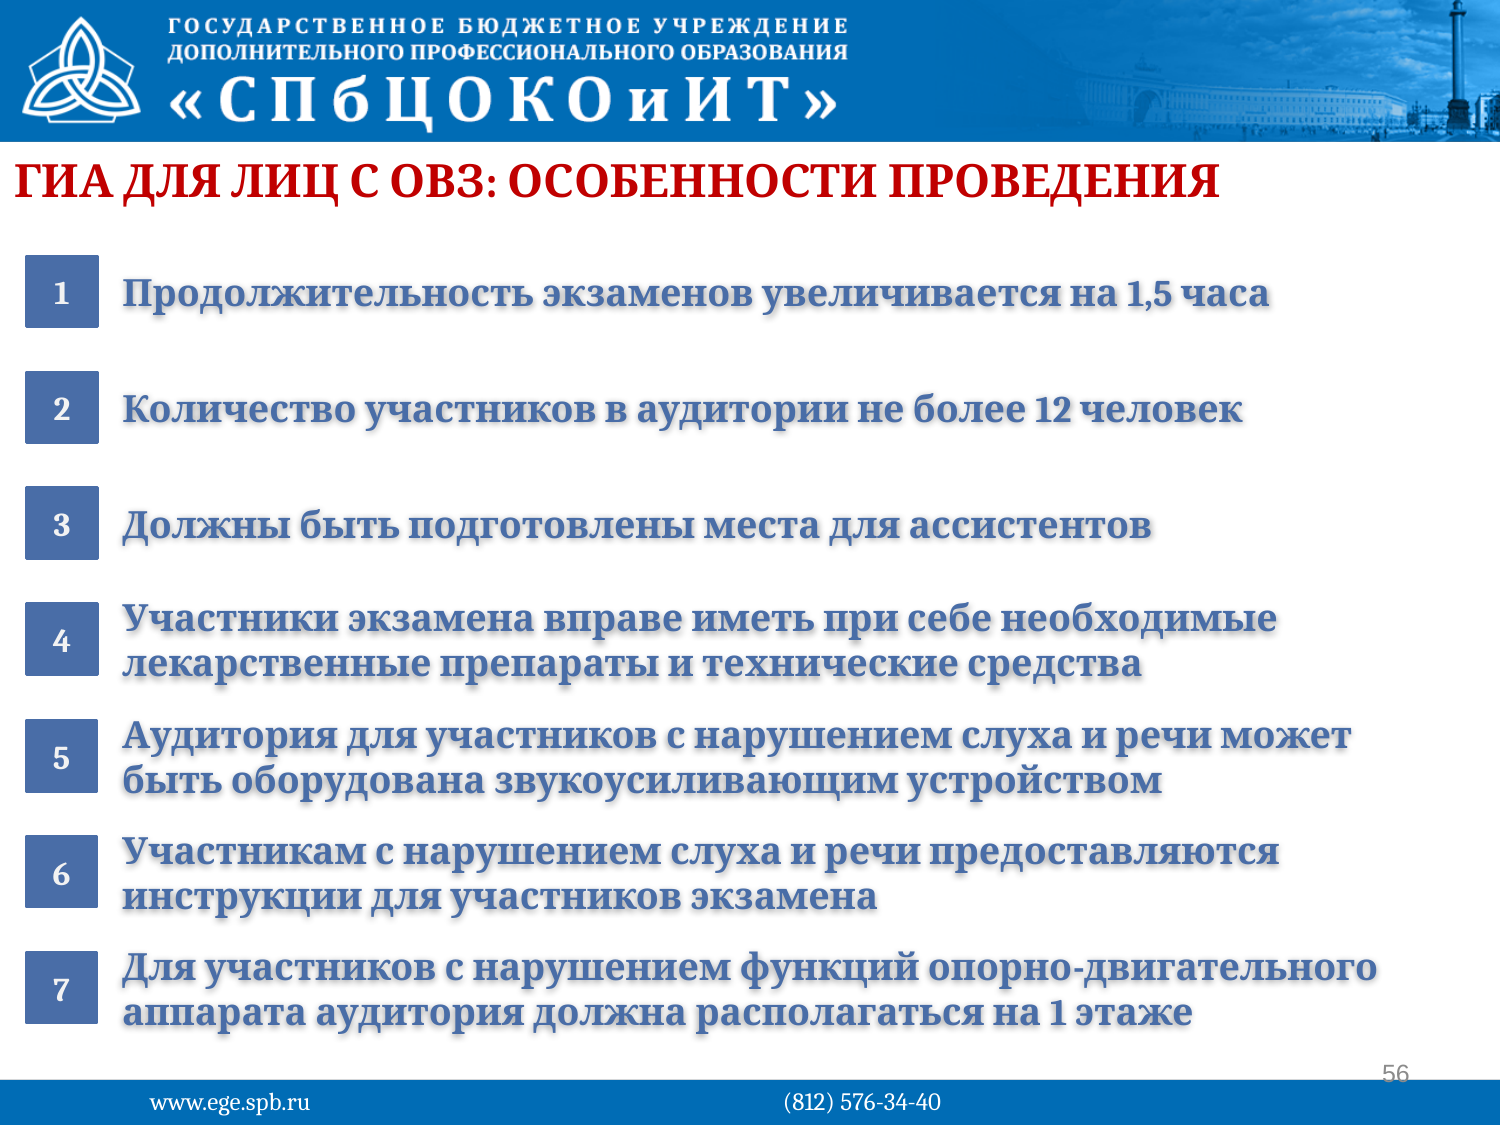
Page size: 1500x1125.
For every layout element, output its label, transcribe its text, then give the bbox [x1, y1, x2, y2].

picture [0, 214, 1500, 1078]
picture [0, 0, 1500, 144]
text_box 2 [25, 370, 100, 445]
text_box Участникам с нарушением слуха и речи предоставляются инструкции для участников экзамена [106, 836, 1471, 908]
text_box 5 [24, 718, 99, 793]
text_box ГИА для лиц с ОВЗ: особенности проведения [0, 144, 1500, 214]
text_box www.ege.spb.ru (812) 576-34-40 [0, 1078, 1500, 1124]
text_box 1 [25, 254, 100, 329]
text_box Аудитория для участников с нарушением слуха и речи может быть оборудована звукоусиливающим устройством [106, 720, 1471, 792]
text_box Должны быть подготовлены места для ассистентов [107, 487, 1471, 559]
text_box 4 [25, 602, 100, 677]
text_box Продолжительность экзаменов увеличивается на 1,5 часа [107, 255, 1471, 327]
text_box 3 [25, 486, 100, 561]
text_box Количество участников в аудитории не более 12 человек [107, 371, 1471, 443]
text_box 7 [24, 950, 99, 1025]
text_box Участники экзамена вправе иметь при себе необходимые лекарственные препараты и технические средства [107, 603, 1471, 675]
slide_number 56 [1074, 1042, 1425, 1103]
text_box 6 [24, 834, 99, 909]
text_box Для участников с нарушением функций опорно-двигательного аппарата аудитория должна располагаться на 1 этаже [106, 951, 1471, 1024]
